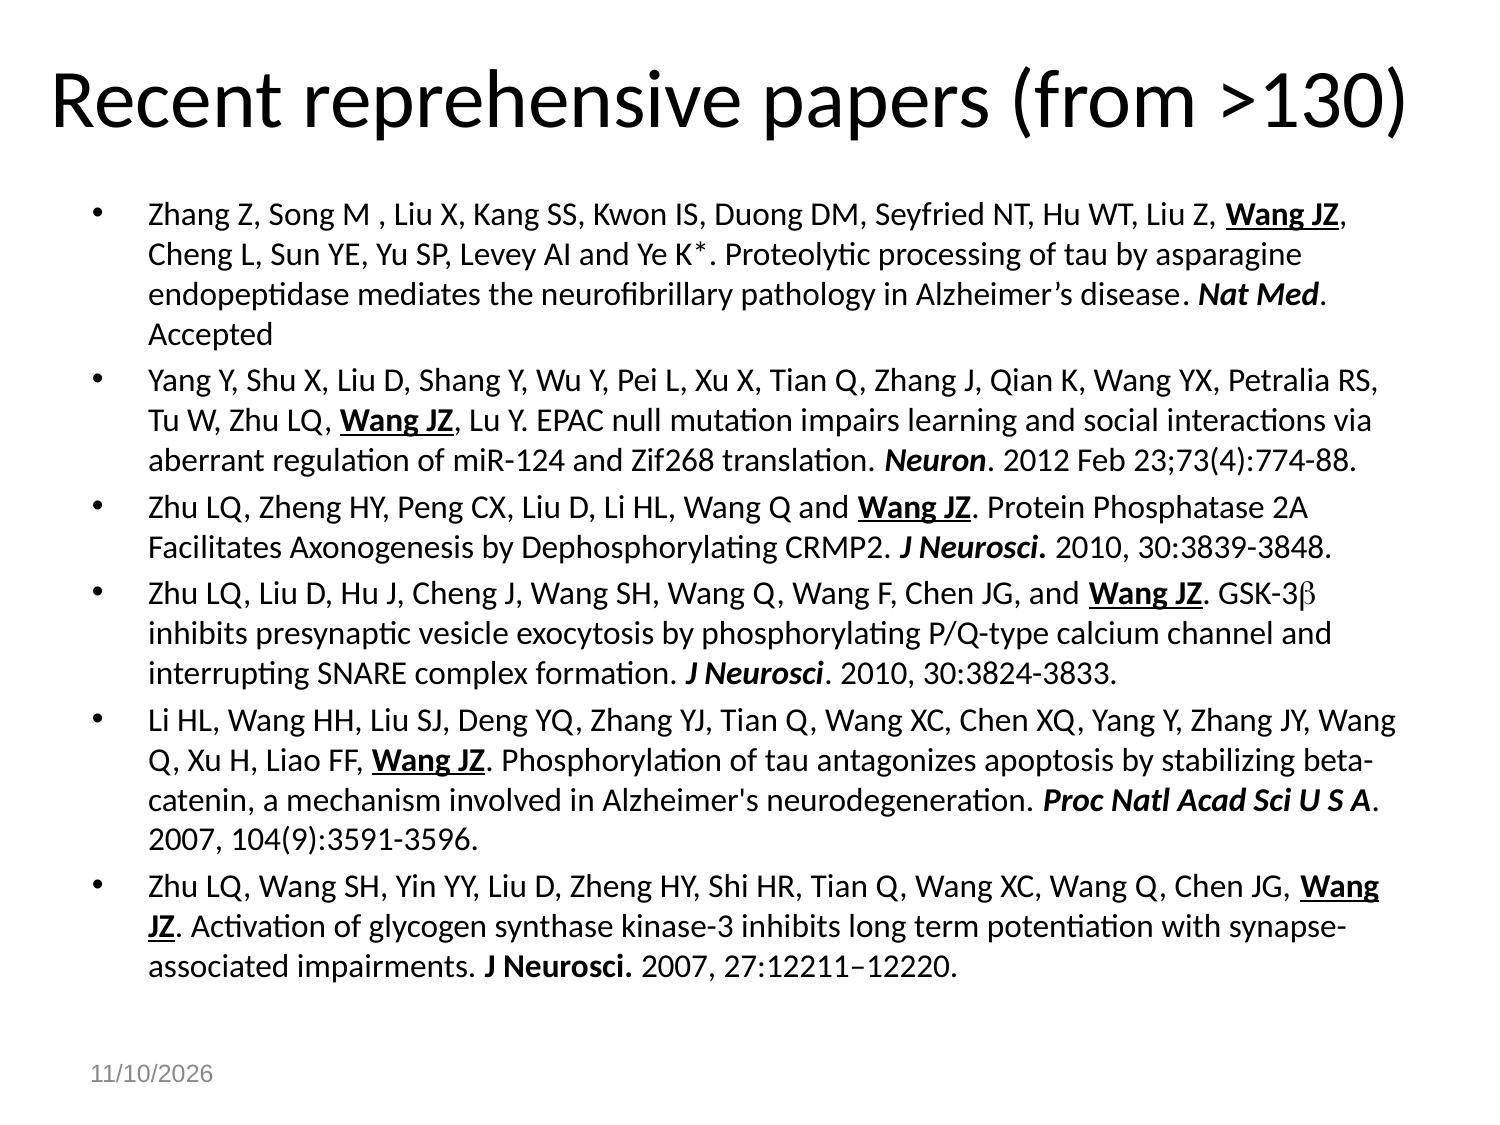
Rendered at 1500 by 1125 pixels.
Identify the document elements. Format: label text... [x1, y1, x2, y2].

title Recent reprehensive papers (from >130) [0, 0, 1500, 188]
list Zhang Z, Song M , Liu X, Kang SS, Kwon IS, Duong DM, Seyfried NT, Hu WT, Liu Z, Wang JZ, Cheng L, Sun YE, Yu SP, Levey AI and Ye K*. Proteolytic processing of tau by asparagine endopeptidase mediates the neurofibrillary pathology in Alzheimer’s disease­. Nat Med. Accepted Yang Y, Shu X, Liu D, Shang Y, Wu Y, Pei L, Xu X, Tian Q, Zhang J, Qian K, Wang YX, Petralia RS, Tu W, Zhu LQ, Wang JZ, Lu Y. EPAC null mutation impairs learning and social interactions via aberrant regulation of miR-124 and Zif268 translation. Neuron. 2012 Feb 23;73(4):774-88. Zhu LQ, Zheng HY, Peng CX, Liu D, Li HL, Wang Q and Wang JZ. Protein Phosphatase 2A Facilitates Axonogenesis by Dephosphorylating CRMP2. J Neurosci. 2010, 30:3839-3848. Zhu LQ, Liu D, Hu J, Cheng J, Wang SH, Wang Q, Wang F, Chen JG, and Wang JZ. GSK-3 inhibits presynaptic vesicle exocytosis by phosphorylating P/Q-type calcium channel and interrupting SNARE complex formation. J Neurosci. 2010, 30:3824-3833. Li HL, Wang HH, Liu SJ, Deng YQ, Zhang YJ, Tian Q, Wang XC, Chen XQ, Yang Y, Zhang JY, Wang Q, Xu H, Liao FF, Wang JZ. Phosphorylation of tau antagonizes apoptosis by stabilizing beta-catenin, a mechanism involved in Alzheimer's neurodegeneration. Proc Natl Acad Sci U S A. 2007, 104(9):3591-3596. Zhu LQ, Wang SH, Yin YY, Liu D, Zheng HY, Shi HR, Tian Q, Wang XC, Wang Q, Chen JG, Wang JZ. Activation of glycogen synthase kinase-3 inhibits long term potentiation with synapse-associated impairments. J Neurosci. 2007, 27:12211–12220. [76, 184, 1427, 1059]
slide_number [75, 1042, 425, 1103]
